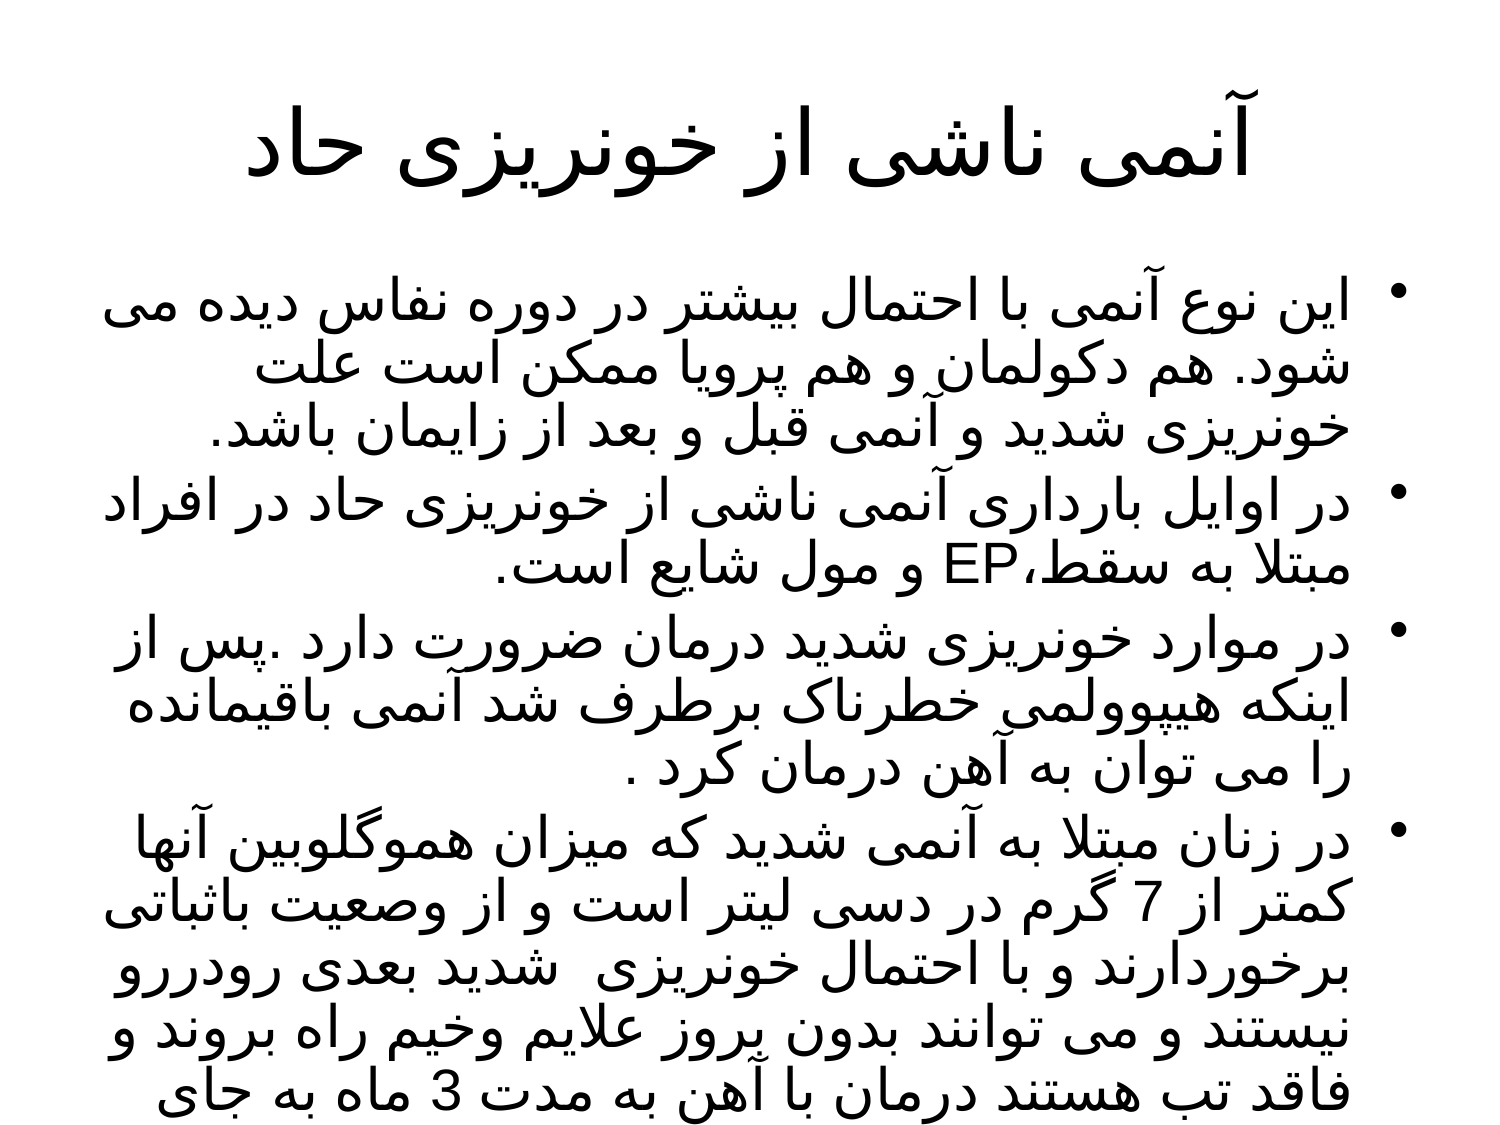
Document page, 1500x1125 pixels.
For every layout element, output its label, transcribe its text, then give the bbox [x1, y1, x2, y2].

list این نوع آنمی با احتمال بیشتر در دوره نفاس دیده می شود. هم دکولمان و هم پرویا ممکن است علت خونریزی شدید و آنمی قبل و بعد از زایمان باشد. در اوایل بارداری آنمی ناشی از خونریزی حاد در افراد مبتلا به سقط،EP و مول شایع است. در موارد خونریزی شدید درمان ضرورت دارد .پس از اینکه هیپوولمی خطرناک برطرف شد آنمی باقیمانده را می توان به آهن درمان کرد . در زنان مبتلا به آنمی شدید که میزان هموگلوبین آنها کمتر از 7 گرم در دسی لیتر است و از وصعیت باثباتی برخوردارند و با احتمال خونریزی شدید بعدی رودررو نیستند و می توانند بدون بروز علایم وخیم راه بروند و فاقد تب هستند درمان با آهن به مدت 3 ماه به جای ترانسفوزیون خون بهترین درمان است. [74, 262, 1426, 1006]
title آنمی ناشی از خونریزی حاد [74, 44, 1426, 233]
